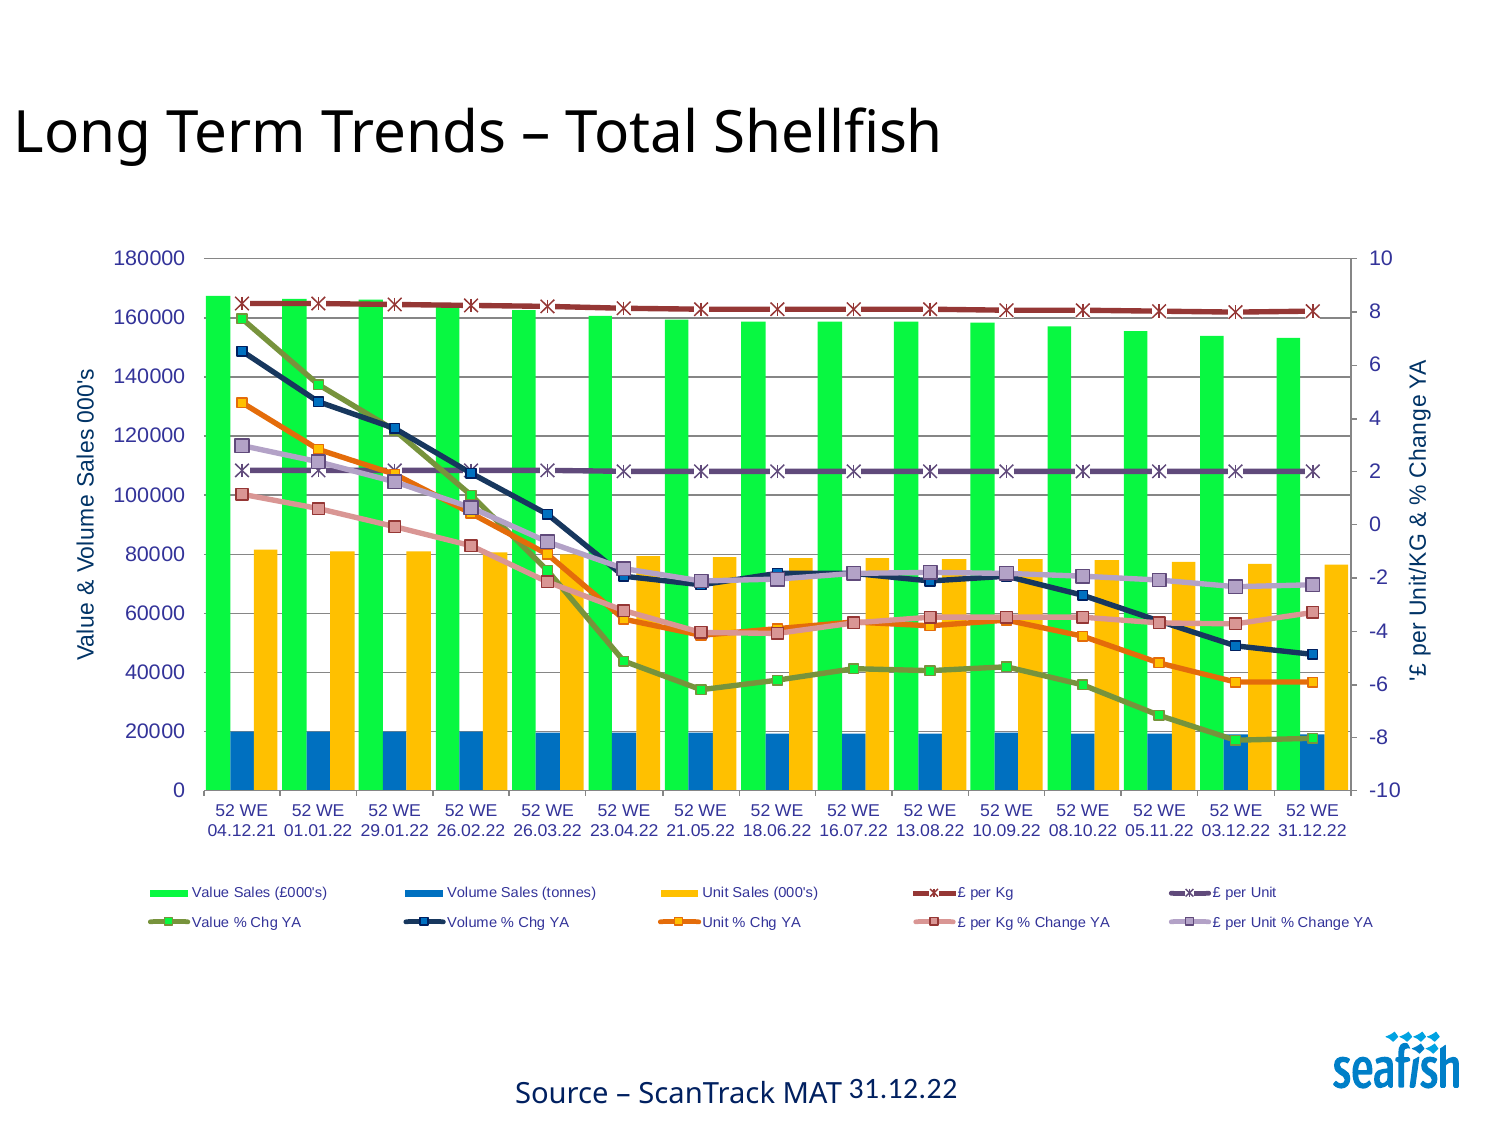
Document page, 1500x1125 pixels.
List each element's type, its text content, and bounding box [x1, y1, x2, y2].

picture [67, 234, 1433, 950]
text_box Source – ScanTrack MAT [0, 1067, 857, 1117]
picture [842, 1072, 1001, 1114]
title Long Term Trends – Total Shellfish [0, 82, 1483, 185]
